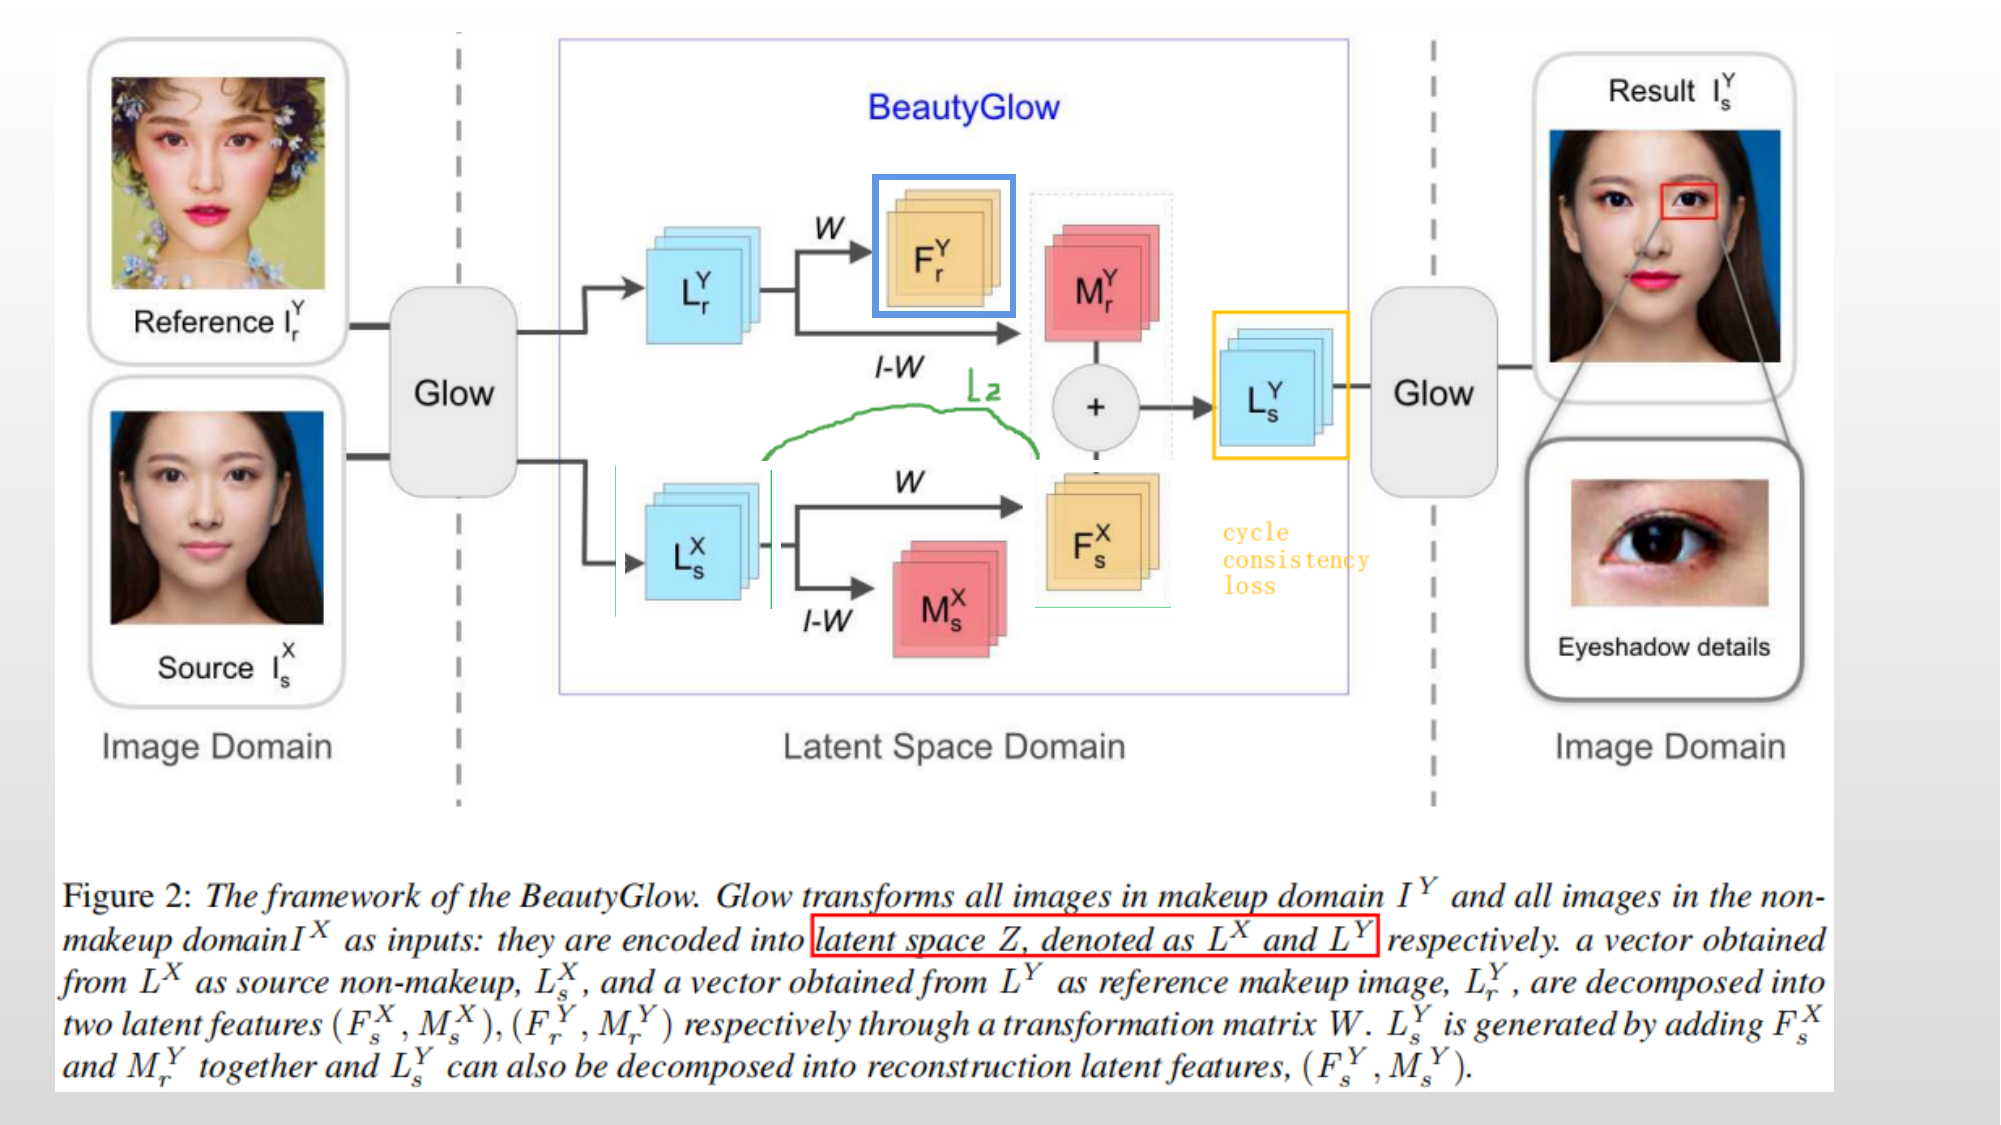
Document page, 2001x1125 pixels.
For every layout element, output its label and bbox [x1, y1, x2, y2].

list [55, 32, 1834, 1093]
